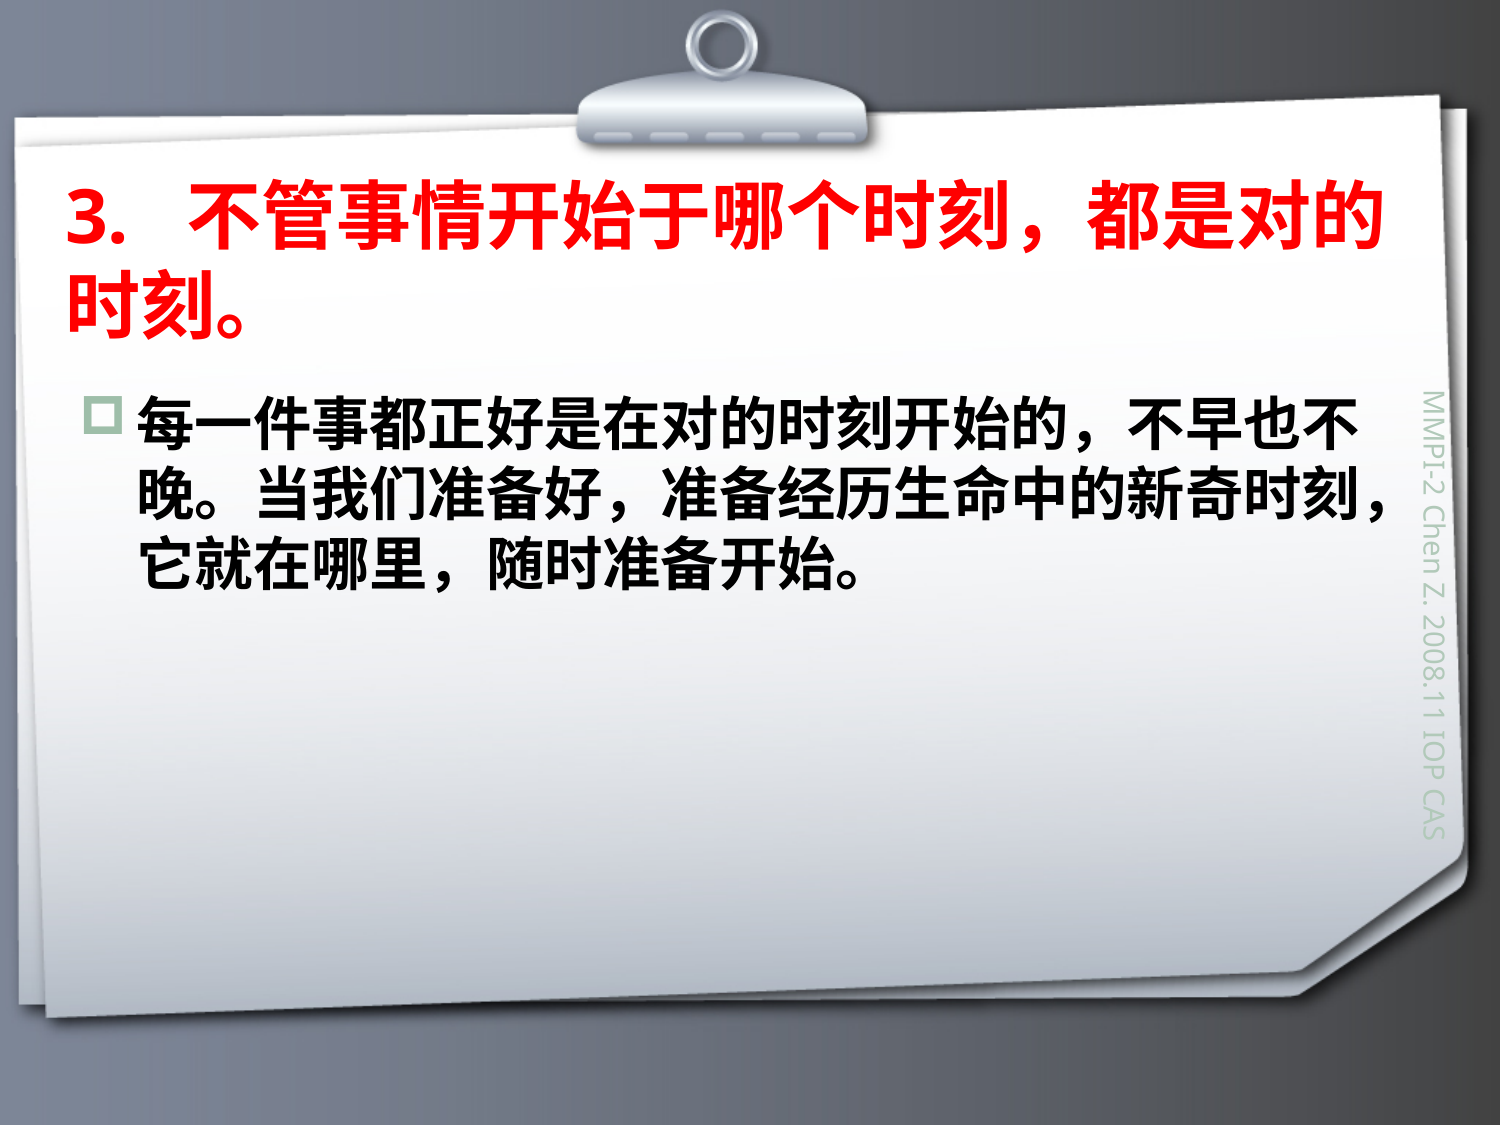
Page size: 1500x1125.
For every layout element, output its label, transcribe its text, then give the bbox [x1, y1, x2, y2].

title 3. 不管事情开始于哪个时刻，都是对的时刻。 [64, 160, 1436, 260]
picture [0, 0, 1500, 1125]
list 每一件事都正好是在对的时刻开始的，不早也不晚。当我们准备好，准备经历生命中的新奇时刻，它就在哪里，随时准备开始。 [64, 372, 1407, 811]
